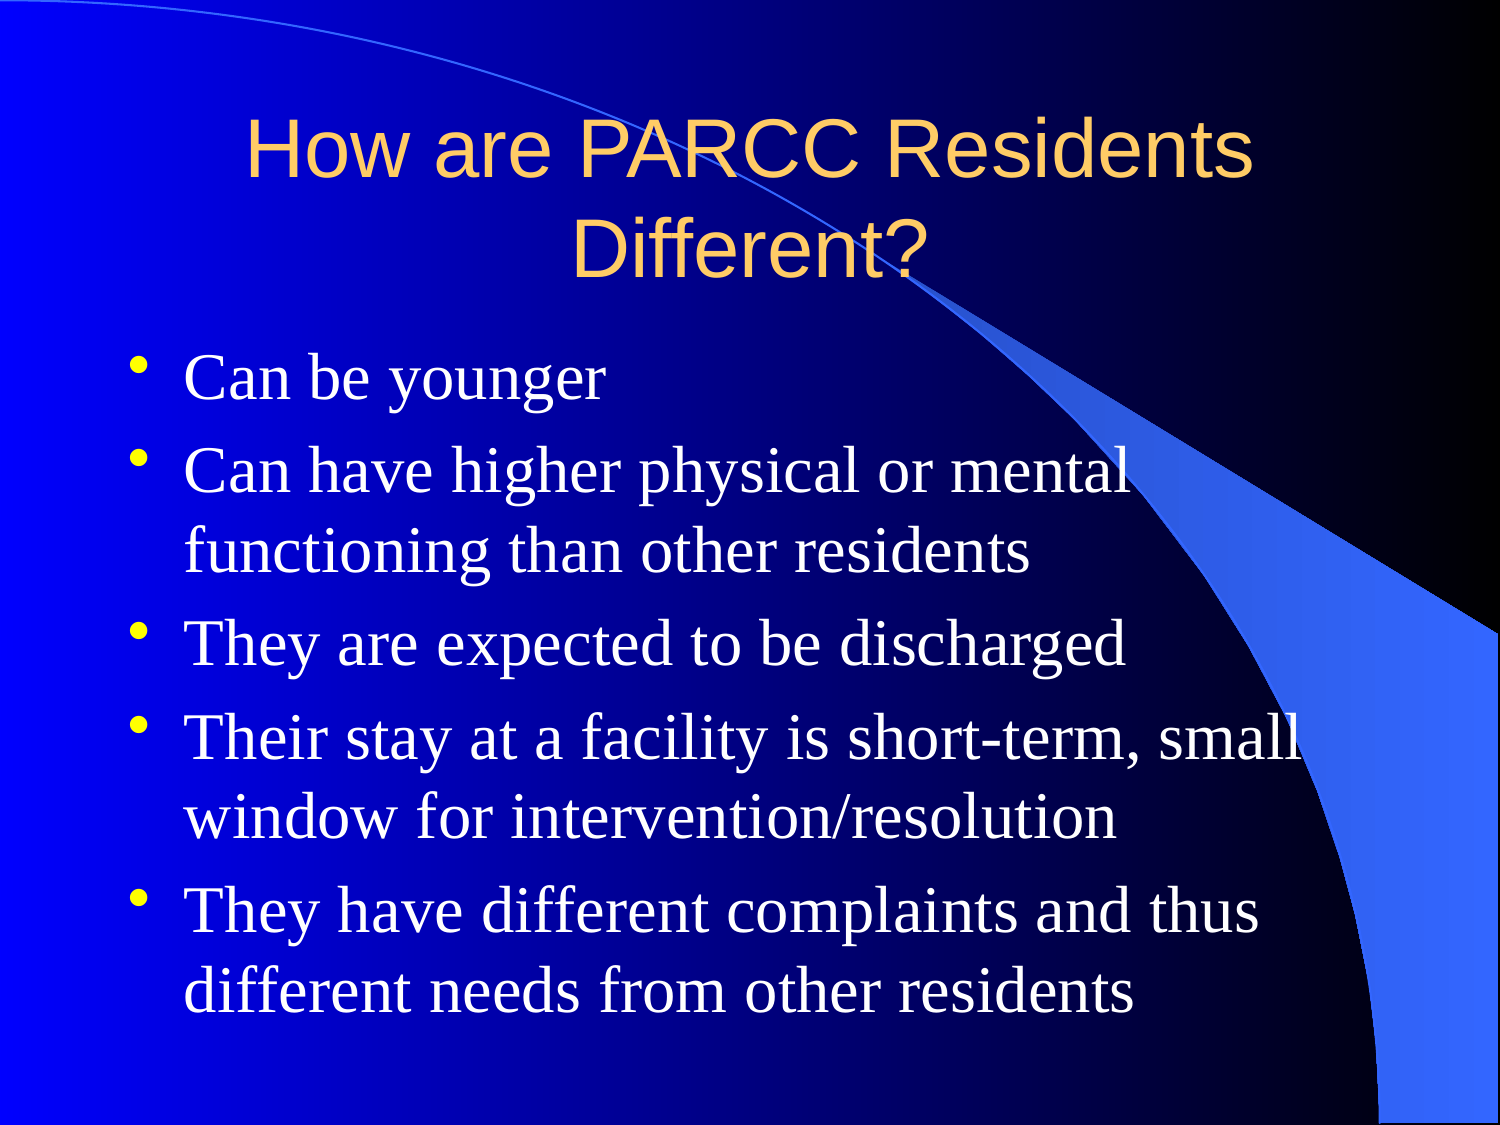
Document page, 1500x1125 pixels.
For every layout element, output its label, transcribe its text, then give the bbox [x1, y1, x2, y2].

title How are PARCC Residents Different? [112, 99, 1388, 288]
list Can be younger Can have higher physical or mental functioning than other residents They are expected to be discharged Their stay at a facility is short-term, small window for intervention/resolution They have different complaints and thus different needs from other residents [112, 324, 1388, 1000]
